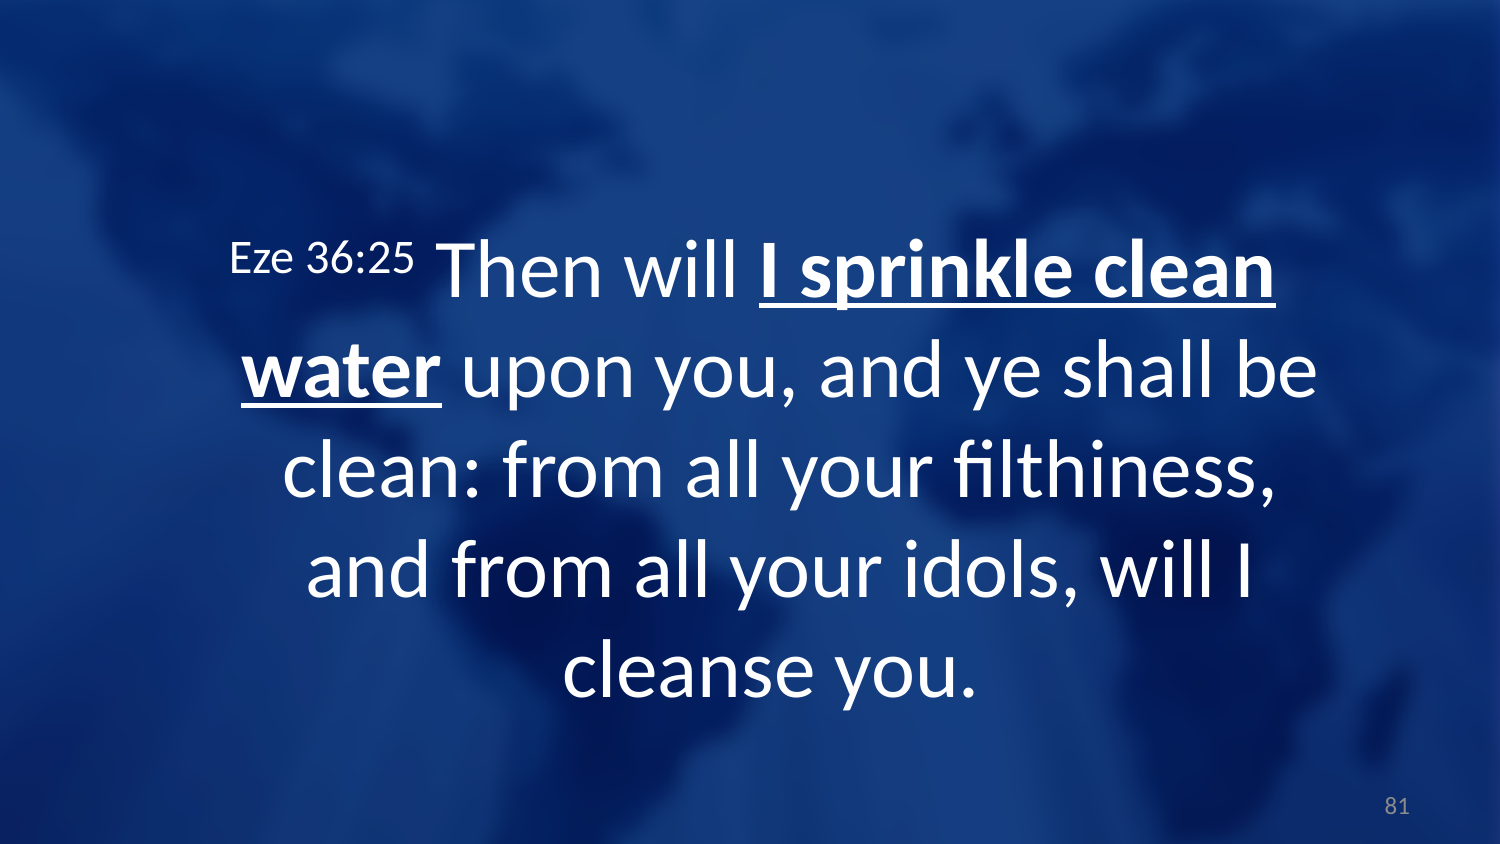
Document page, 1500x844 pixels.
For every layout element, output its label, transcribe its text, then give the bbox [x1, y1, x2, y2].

picture [0, 0, 1500, 844]
list Eze 36:25 Then will I sprinkle clean water upon you, and ye shall be clean: from all your filthiness, and from all your idols, will I cleanse you. [151, 107, 1355, 741]
slide_number 81 [1074, 782, 1425, 827]
